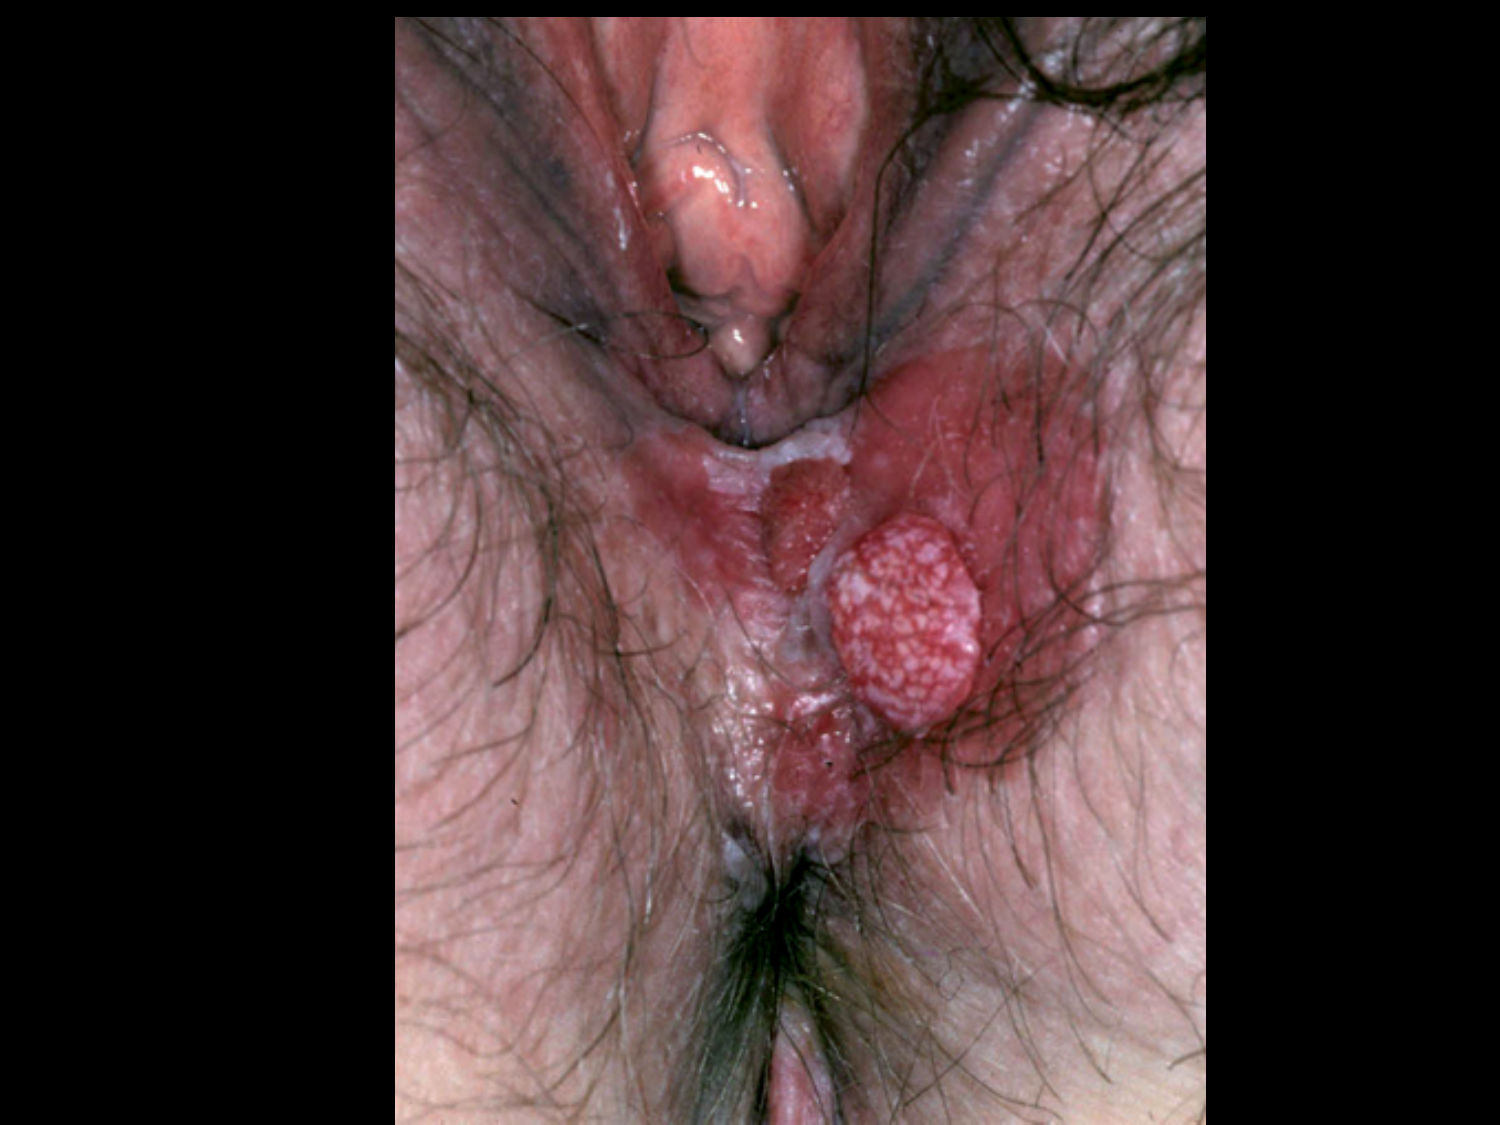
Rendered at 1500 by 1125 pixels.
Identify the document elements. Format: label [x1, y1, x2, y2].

picture [395, 17, 1206, 1125]
